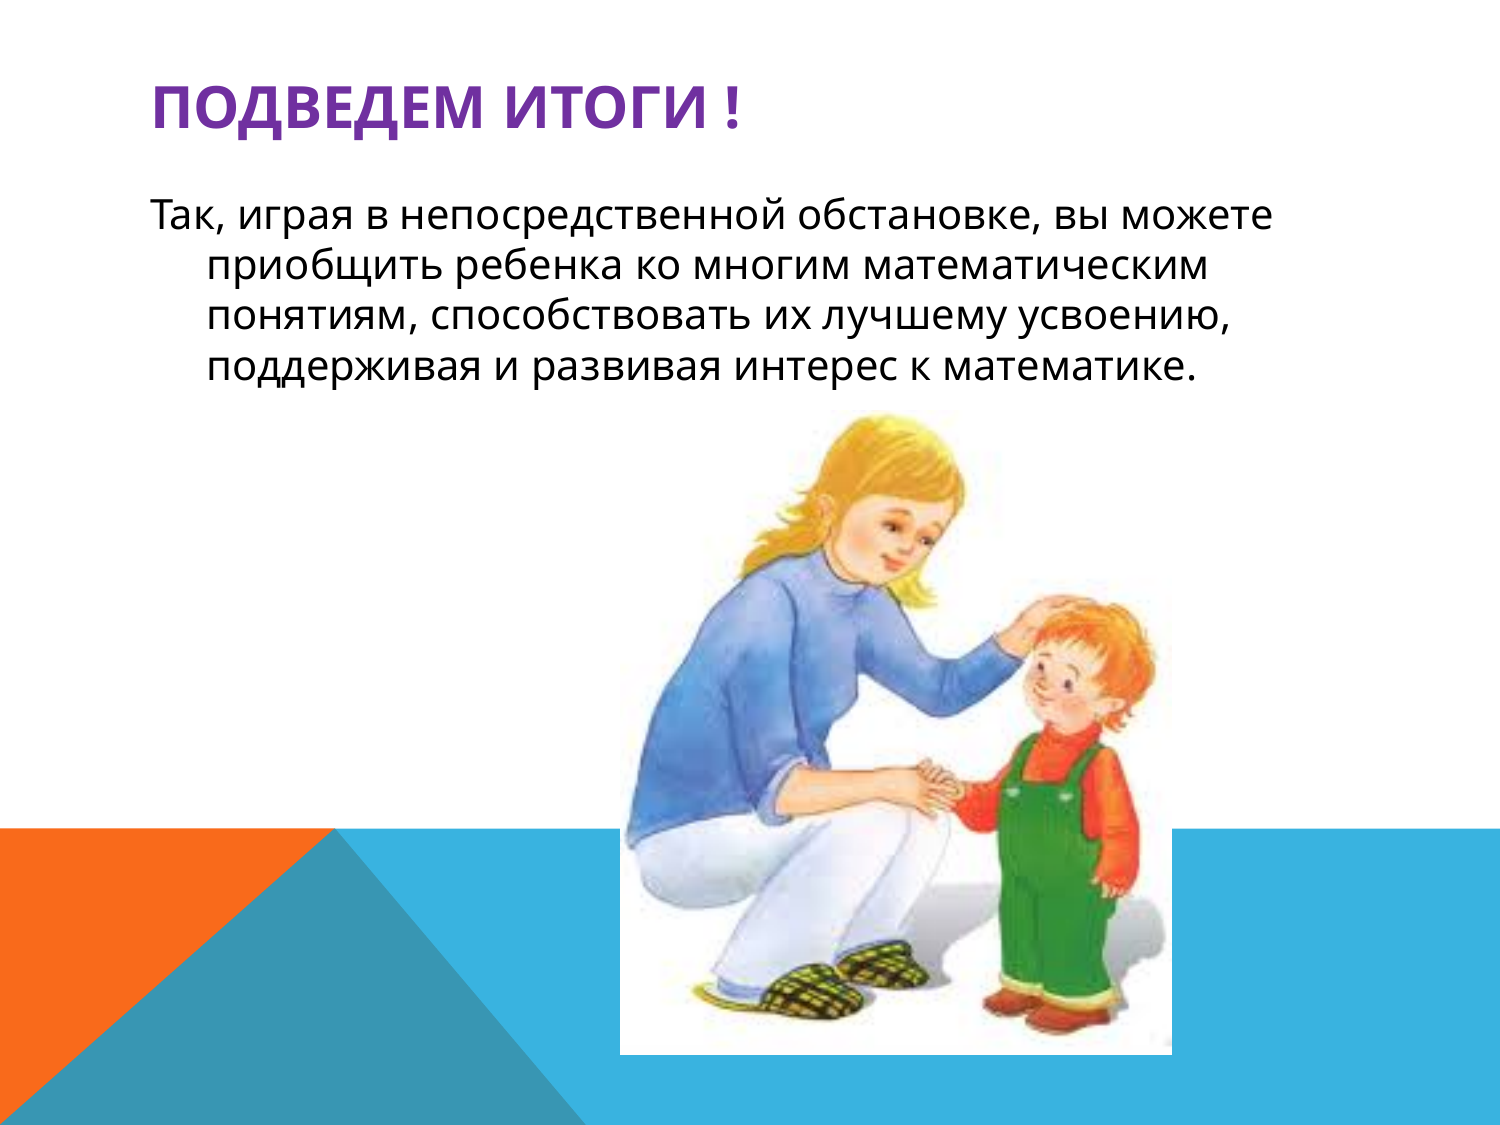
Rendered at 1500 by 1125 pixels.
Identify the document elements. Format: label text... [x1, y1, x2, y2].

title Подведем итоги ! [135, 60, 1369, 150]
picture [619, 410, 1172, 1055]
list Так, играя в непосредственной обстановке, вы можете приобщить ребенка ко многим математическим понятиям, способствовать их лучшему усвоению, поддерживая и развивая интерес к математике. [135, 180, 1369, 768]
